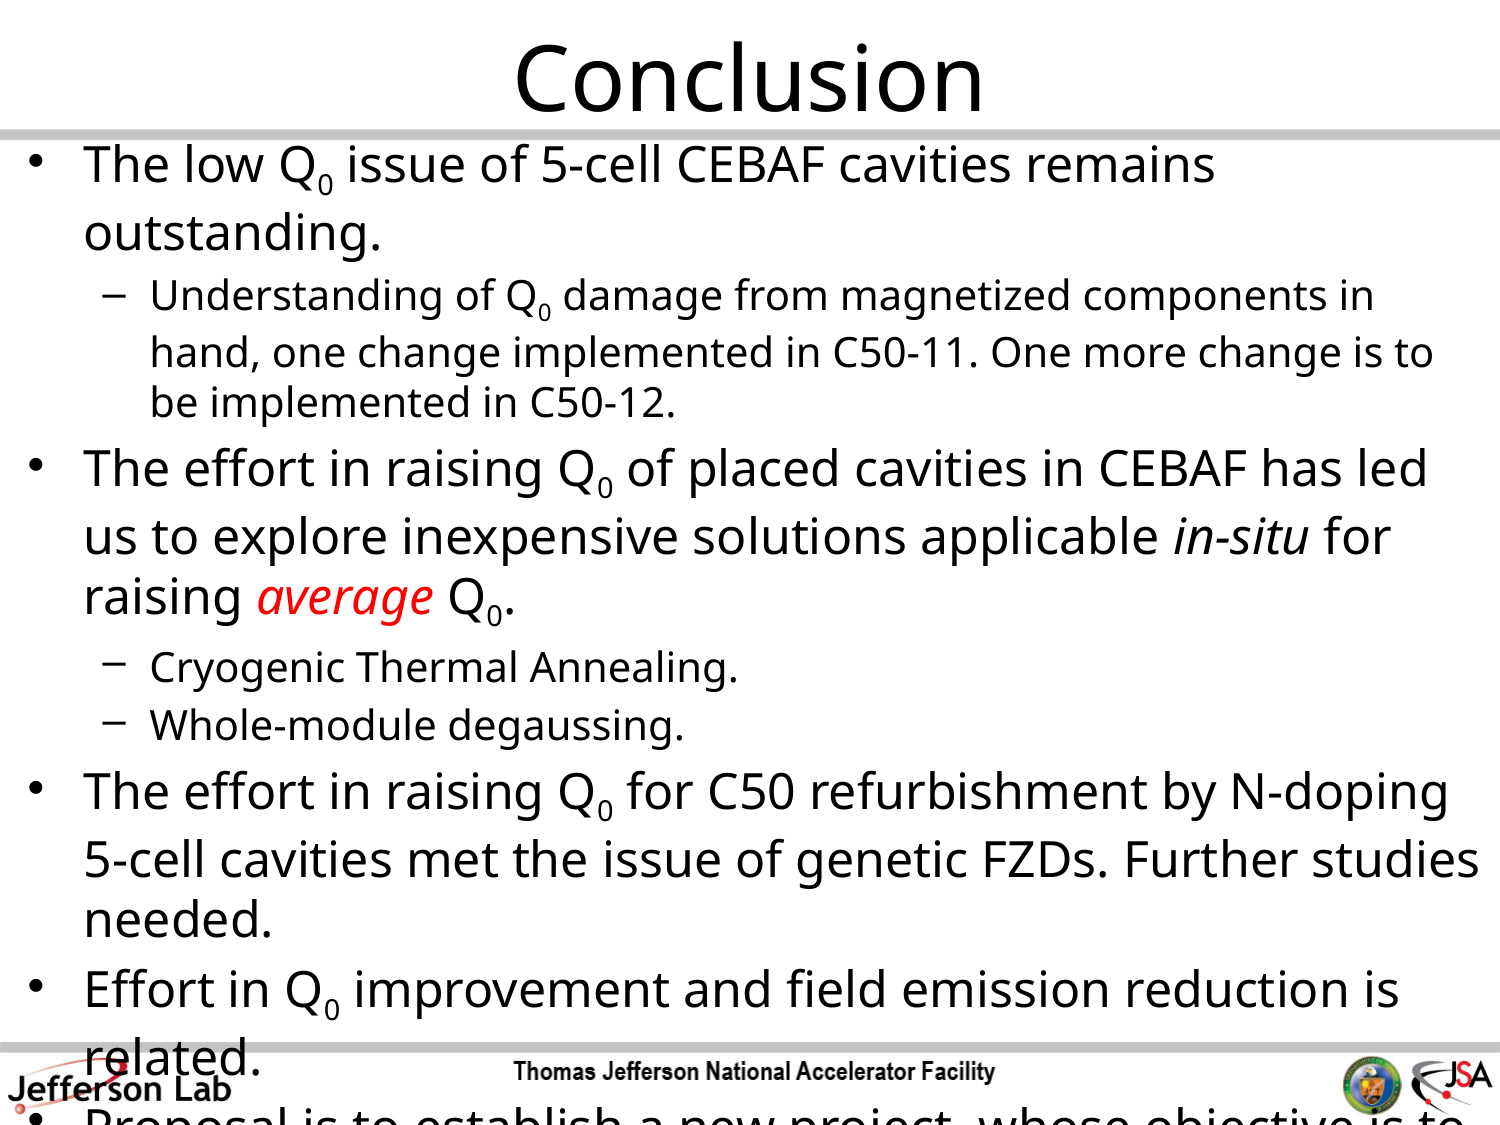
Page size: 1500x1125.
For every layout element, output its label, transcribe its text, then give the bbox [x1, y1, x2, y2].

list The low Q0 issue of 5-cell CEBAF cavities remains outstanding. Understanding of Q0 damage from magnetized components in hand, one change implemented in C50-11. One more change is to be implemented in C50-12. The effort in raising Q0 of placed cavities in CEBAF has led us to explore inexpensive solutions applicable in-situ for raising average Q0. Cryogenic Thermal Annealing. Whole-module degaussing. The effort in raising Q0 for C50 refurbishment by N-doping 5-cell cavities met the issue of genetic FZDs. Further studies needed. Effort in Q0 improvement and field emission reduction is related. Proposal is to establish a new project, whose objective is to raise Q0 of installed cavities in CEBAF: (a) without moving cryomodules out of tunnel;(b) within on-going C50 refurbishment effort. A detailed cost of the proposed studies is being developed (< $150K). [12, 125, 1500, 1038]
picture [0, 0, 1500, 1125]
title Conclusion [112, 12, 1388, 125]
